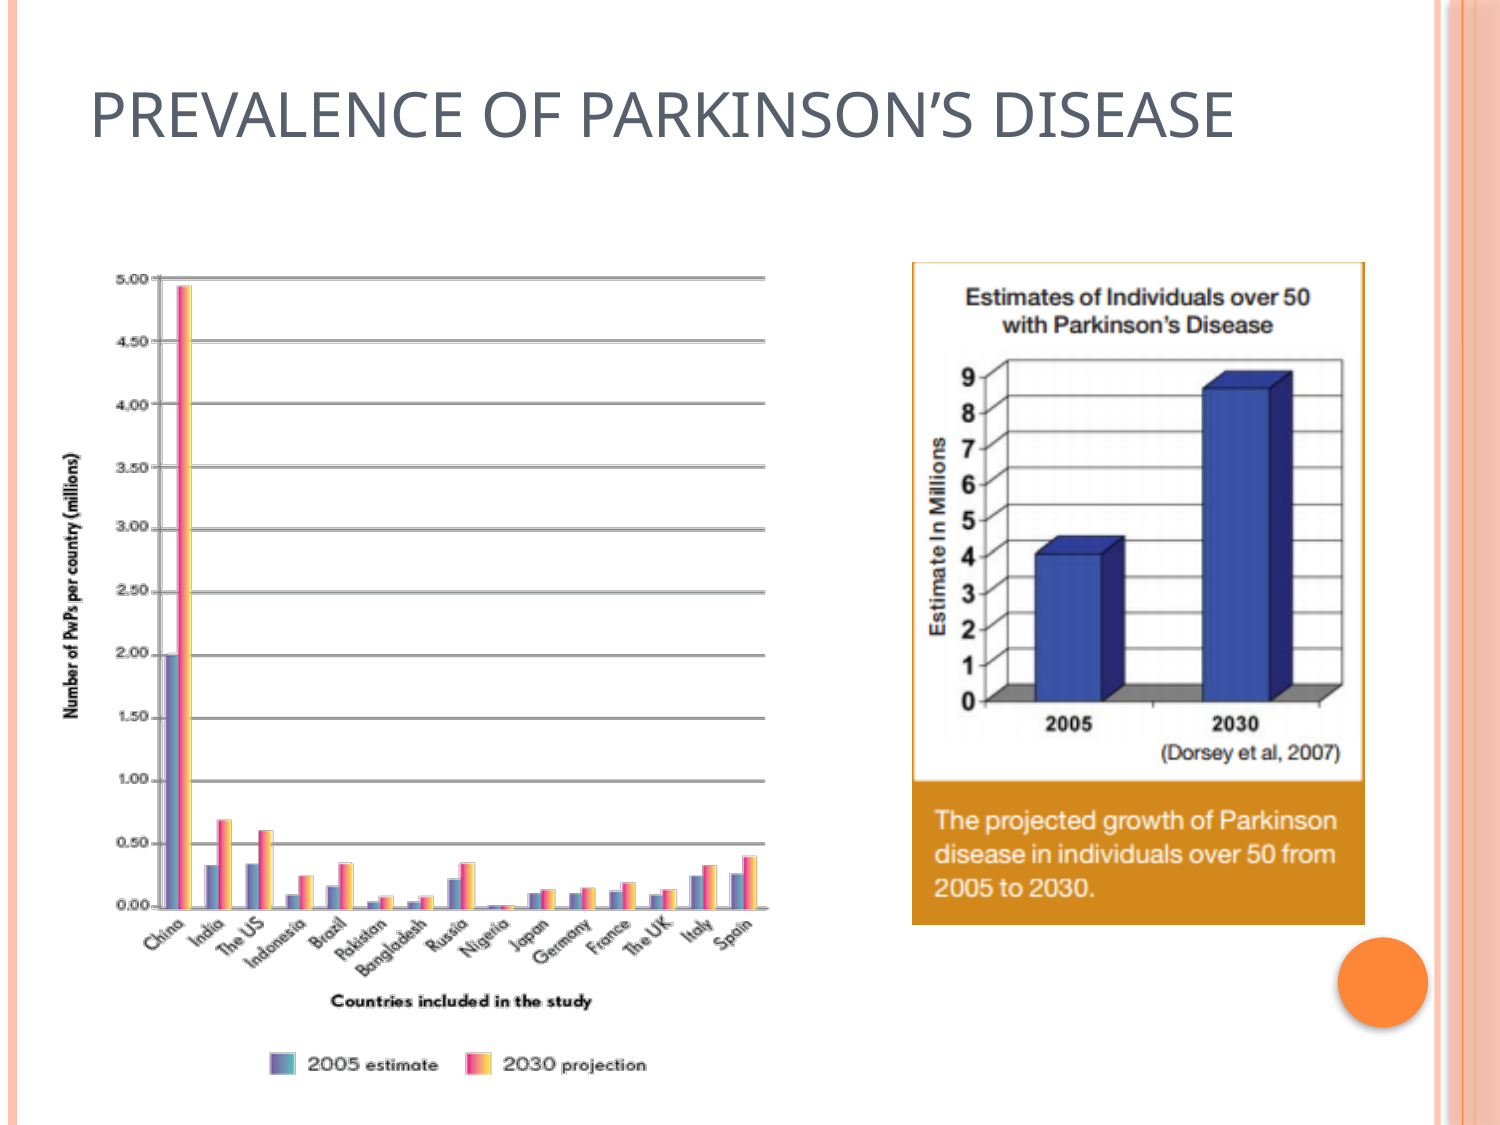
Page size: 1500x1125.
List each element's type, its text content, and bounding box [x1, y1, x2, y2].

title Prevalence of Parkinson’s Disease [75, 45, 1300, 233]
picture [911, 261, 1366, 926]
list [61, 274, 770, 1075]
